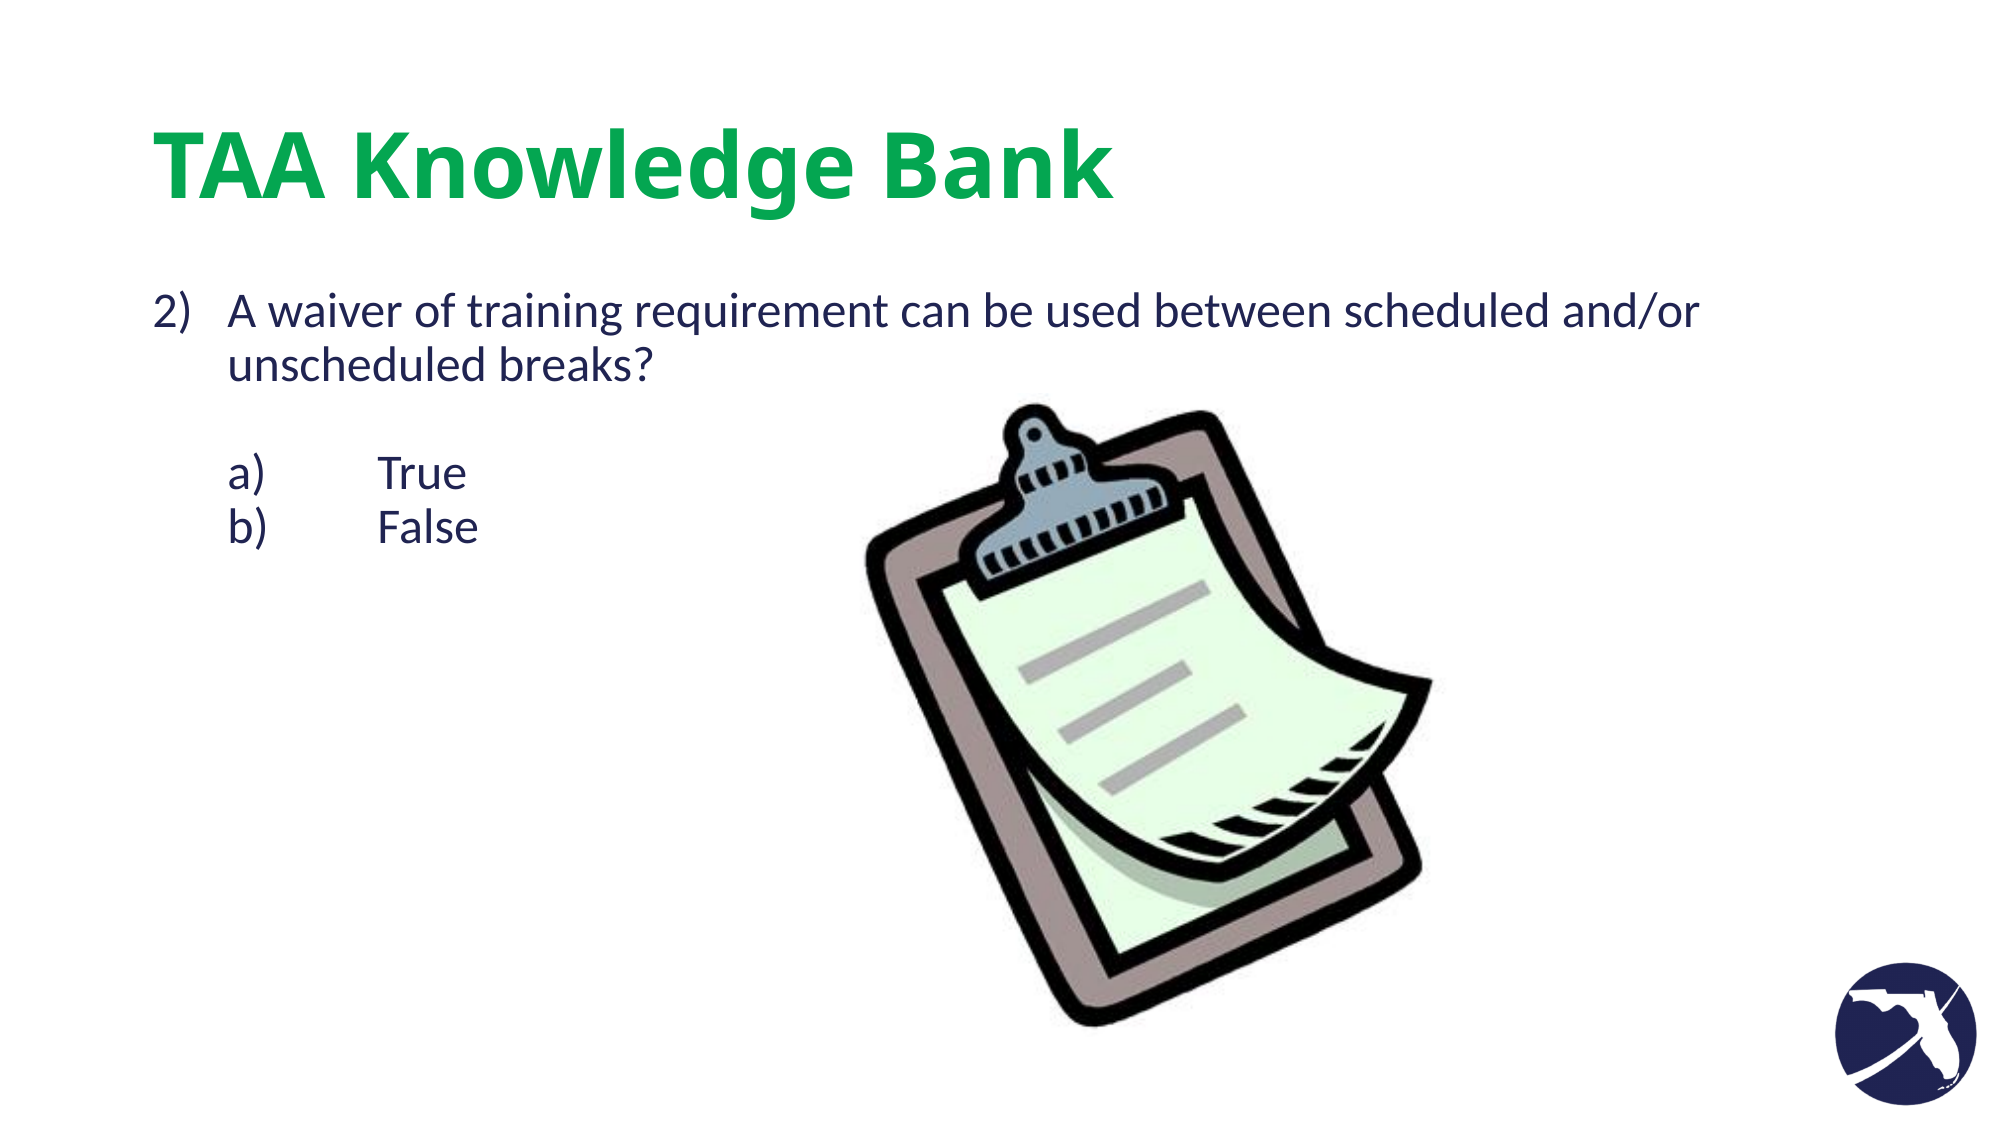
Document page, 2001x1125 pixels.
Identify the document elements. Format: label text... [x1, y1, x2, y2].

picture [828, 393, 1472, 1037]
list A waiver of training requirement can be used between scheduled and/or unscheduled breaks? a) True b) False [137, 277, 1863, 1037]
title TAA Knowledge Bank [137, 59, 1863, 277]
picture [1834, 961, 1979, 1109]
